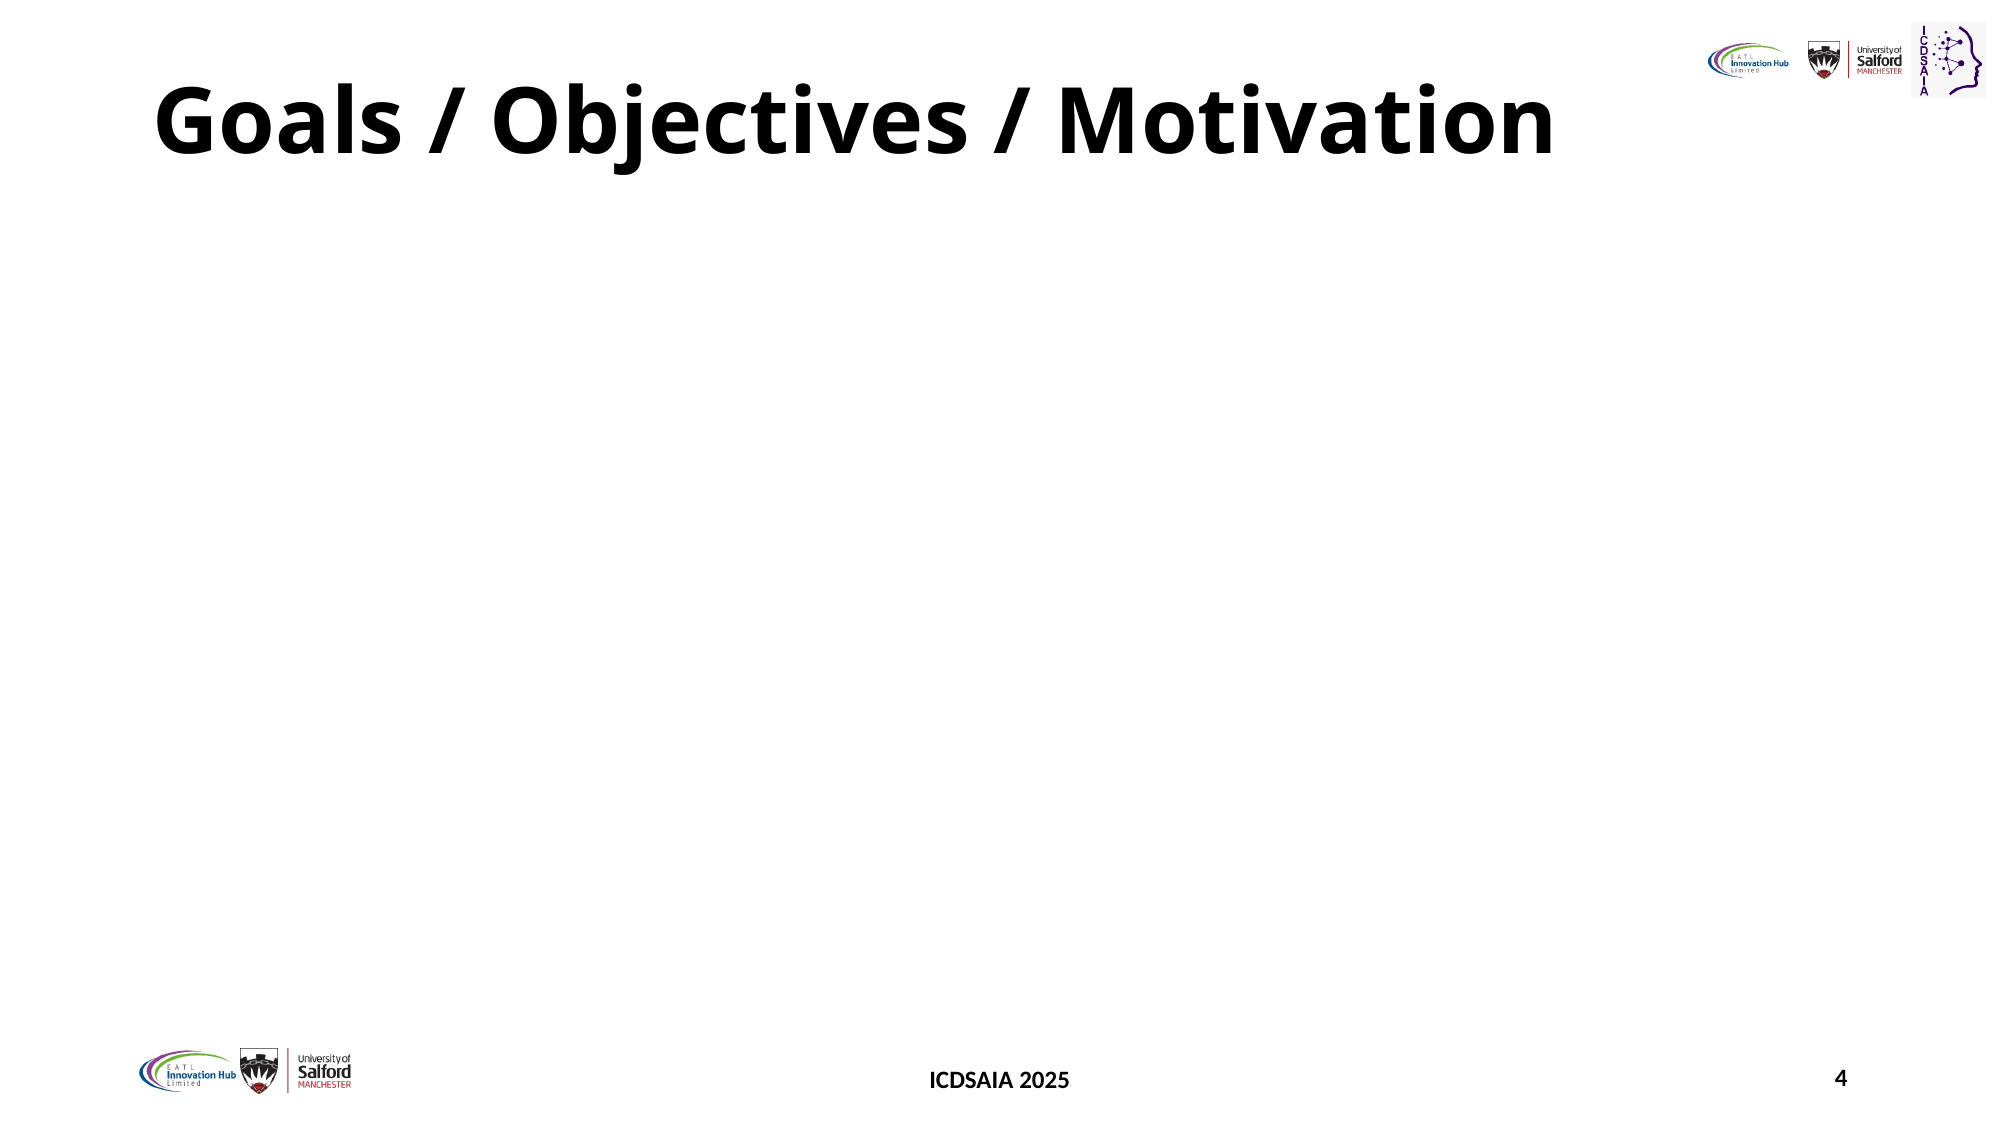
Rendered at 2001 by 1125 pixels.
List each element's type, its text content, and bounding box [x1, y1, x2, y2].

picture [240, 1048, 351, 1094]
picture [1808, 41, 1902, 79]
picture [137, 1048, 238, 1094]
picture [1706, 41, 1790, 59]
picture [1911, 22, 1986, 98]
title Goals / Objectives / Motivation [137, 59, 1863, 188]
slide_number 4 [1603, 1046, 1863, 1107]
footer ICDSAIA 2025 [786, 1048, 1214, 1109]
